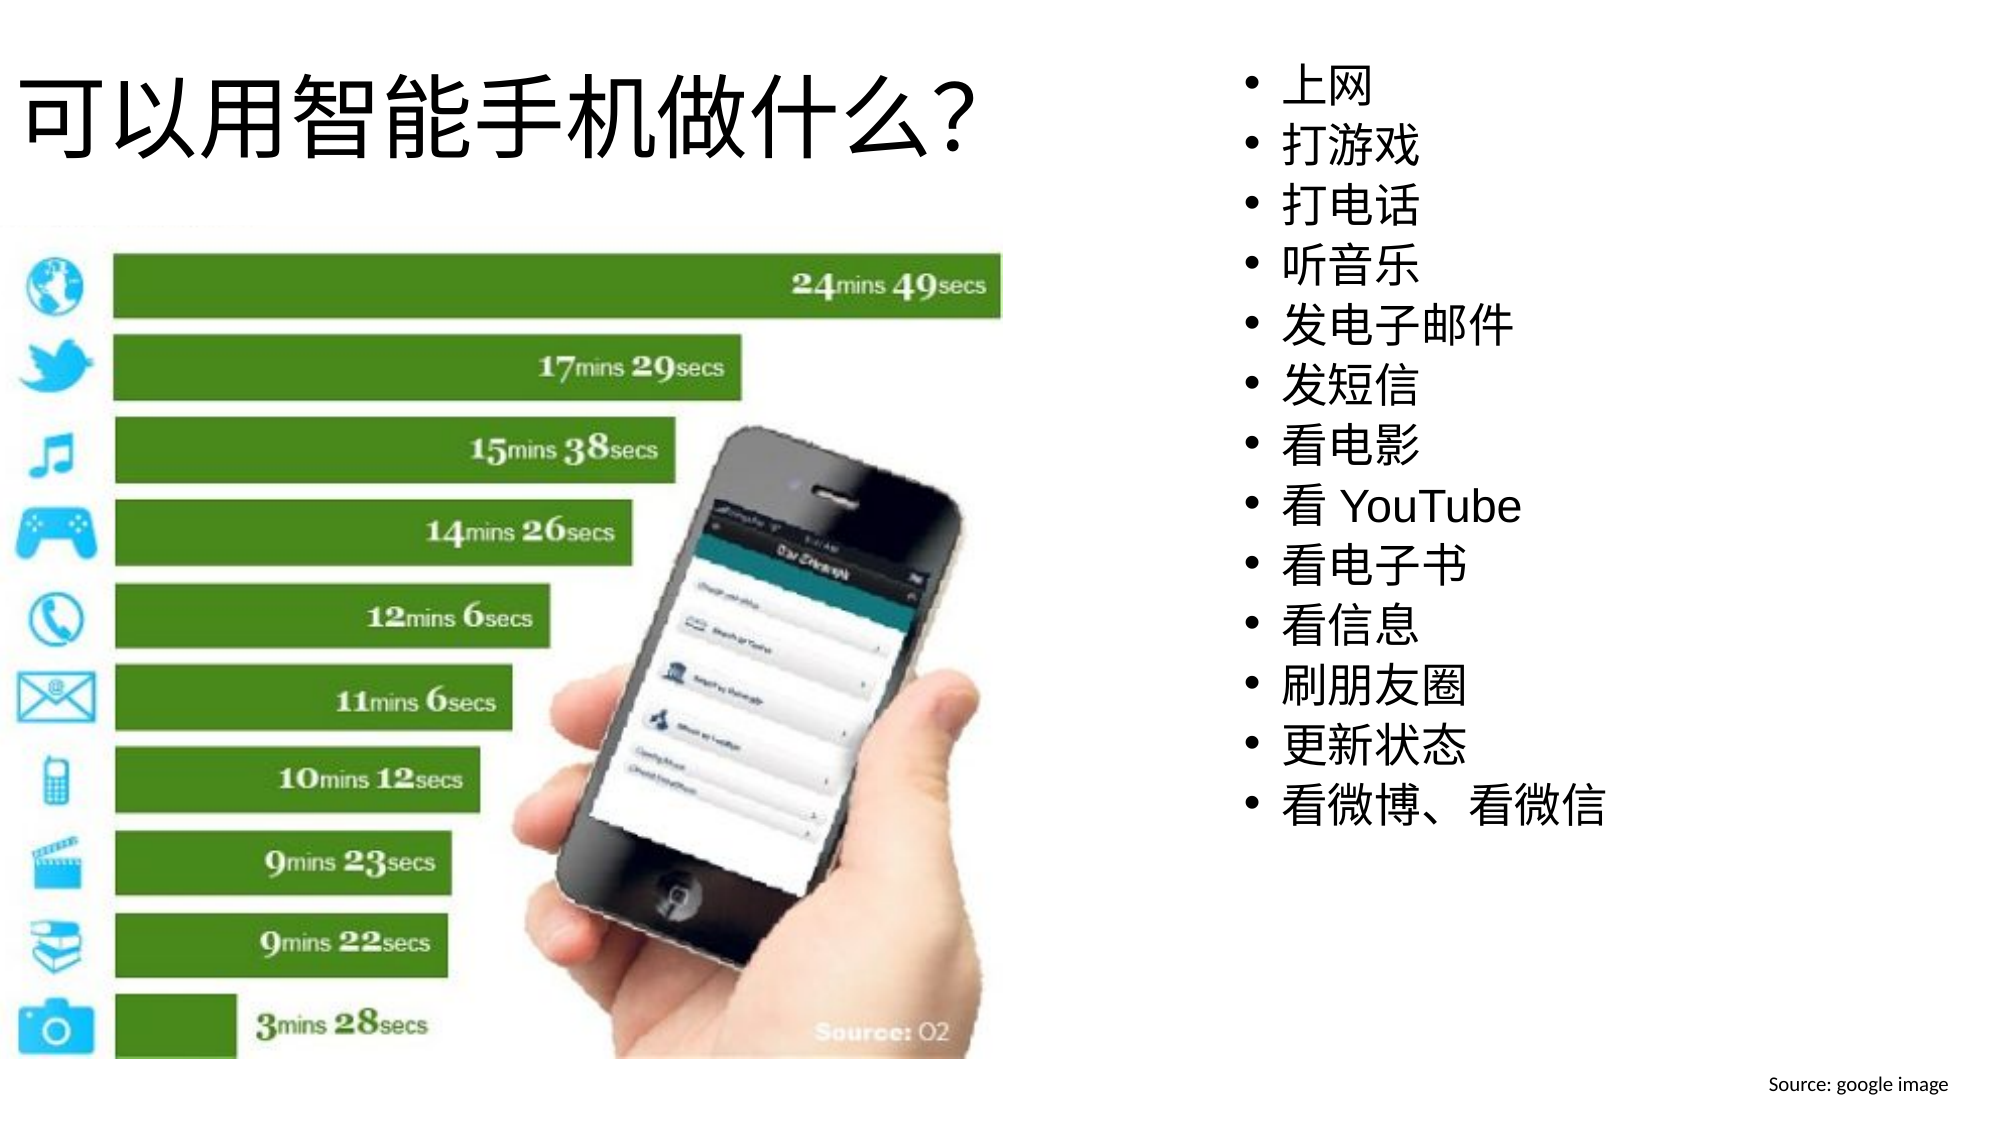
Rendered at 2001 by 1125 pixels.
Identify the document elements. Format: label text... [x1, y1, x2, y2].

title 可以用智能手机做什么？ [0, 17, 1863, 226]
list 上网 打游戏 打电话 听音乐 发电子邮件 发短信 看电影 看YouTube 看电子书 看信息 刷朋友圈 更新状态 看微博、看微信 [1228, 63, 1725, 1063]
picture [0, 163, 1004, 1059]
text_box Source: google image [1753, 1062, 1972, 1104]
